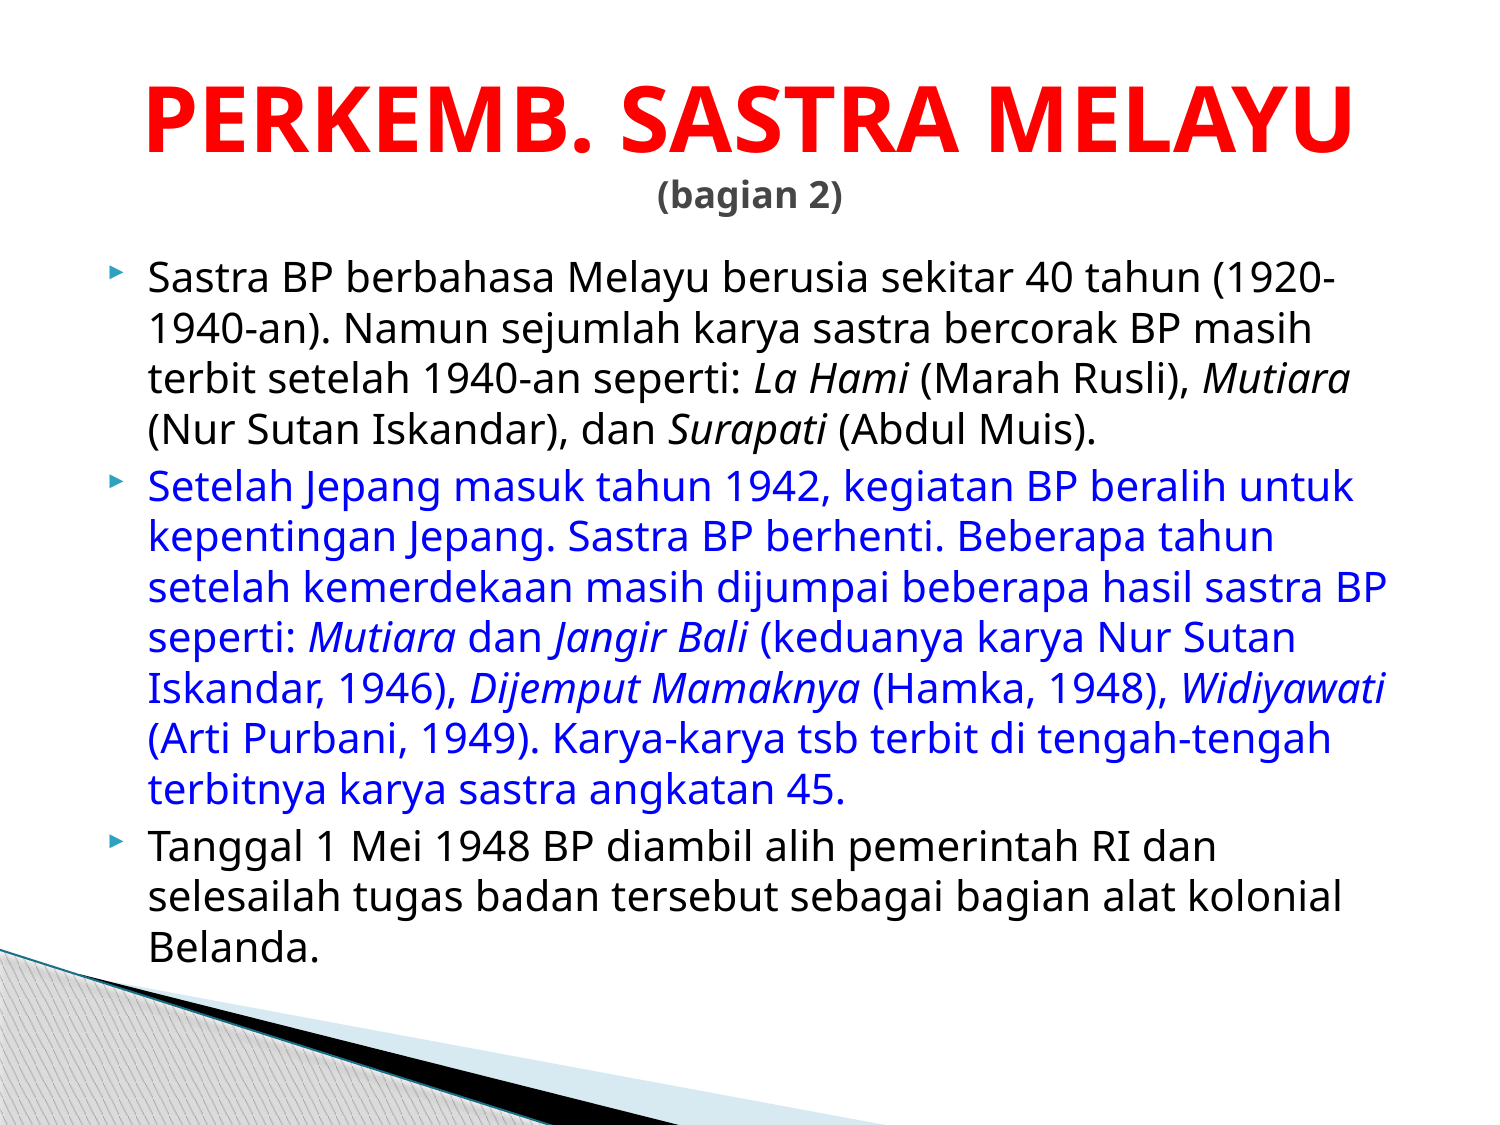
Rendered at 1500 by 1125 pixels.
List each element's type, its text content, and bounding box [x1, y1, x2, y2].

title PERKEMB. SASTRA MELAYU (bagian 2) [75, 45, 1425, 233]
list Sastra BP berbahasa Melayu berusia sekitar 40 tahun (1920-1940-an). Namun sejumlah karya sastra bercorak BP masih terbit setelah 1940-an seperti: La Hami (Marah Rusli), Mutiara (Nur Sutan Iskandar), dan Surapati (Abdul Muis). Setelah Jepang masuk tahun 1942, kegiatan BP beralih untuk kepentingan Jepang. Sastra BP berhenti. Beberapa tahun setelah kemerdekaan masih dijumpai beberapa hasil sastra BP seperti: Mutiara dan Jangir Bali (keduanya karya Nur Sutan Iskandar, 1946), Dijemput Mamaknya (Hamka, 1948), Widiyawati (Arti Purbani, 1949). Karya-karya tsb terbit di tengah-tengah terbitnya karya sastra angkatan 45. Tanggal 1 Mei 1948 BP diambil alih pemerintah RI dan selesailah tugas badan tersebut sebagai bagian alat kolonial Belanda. [75, 243, 1425, 986]
